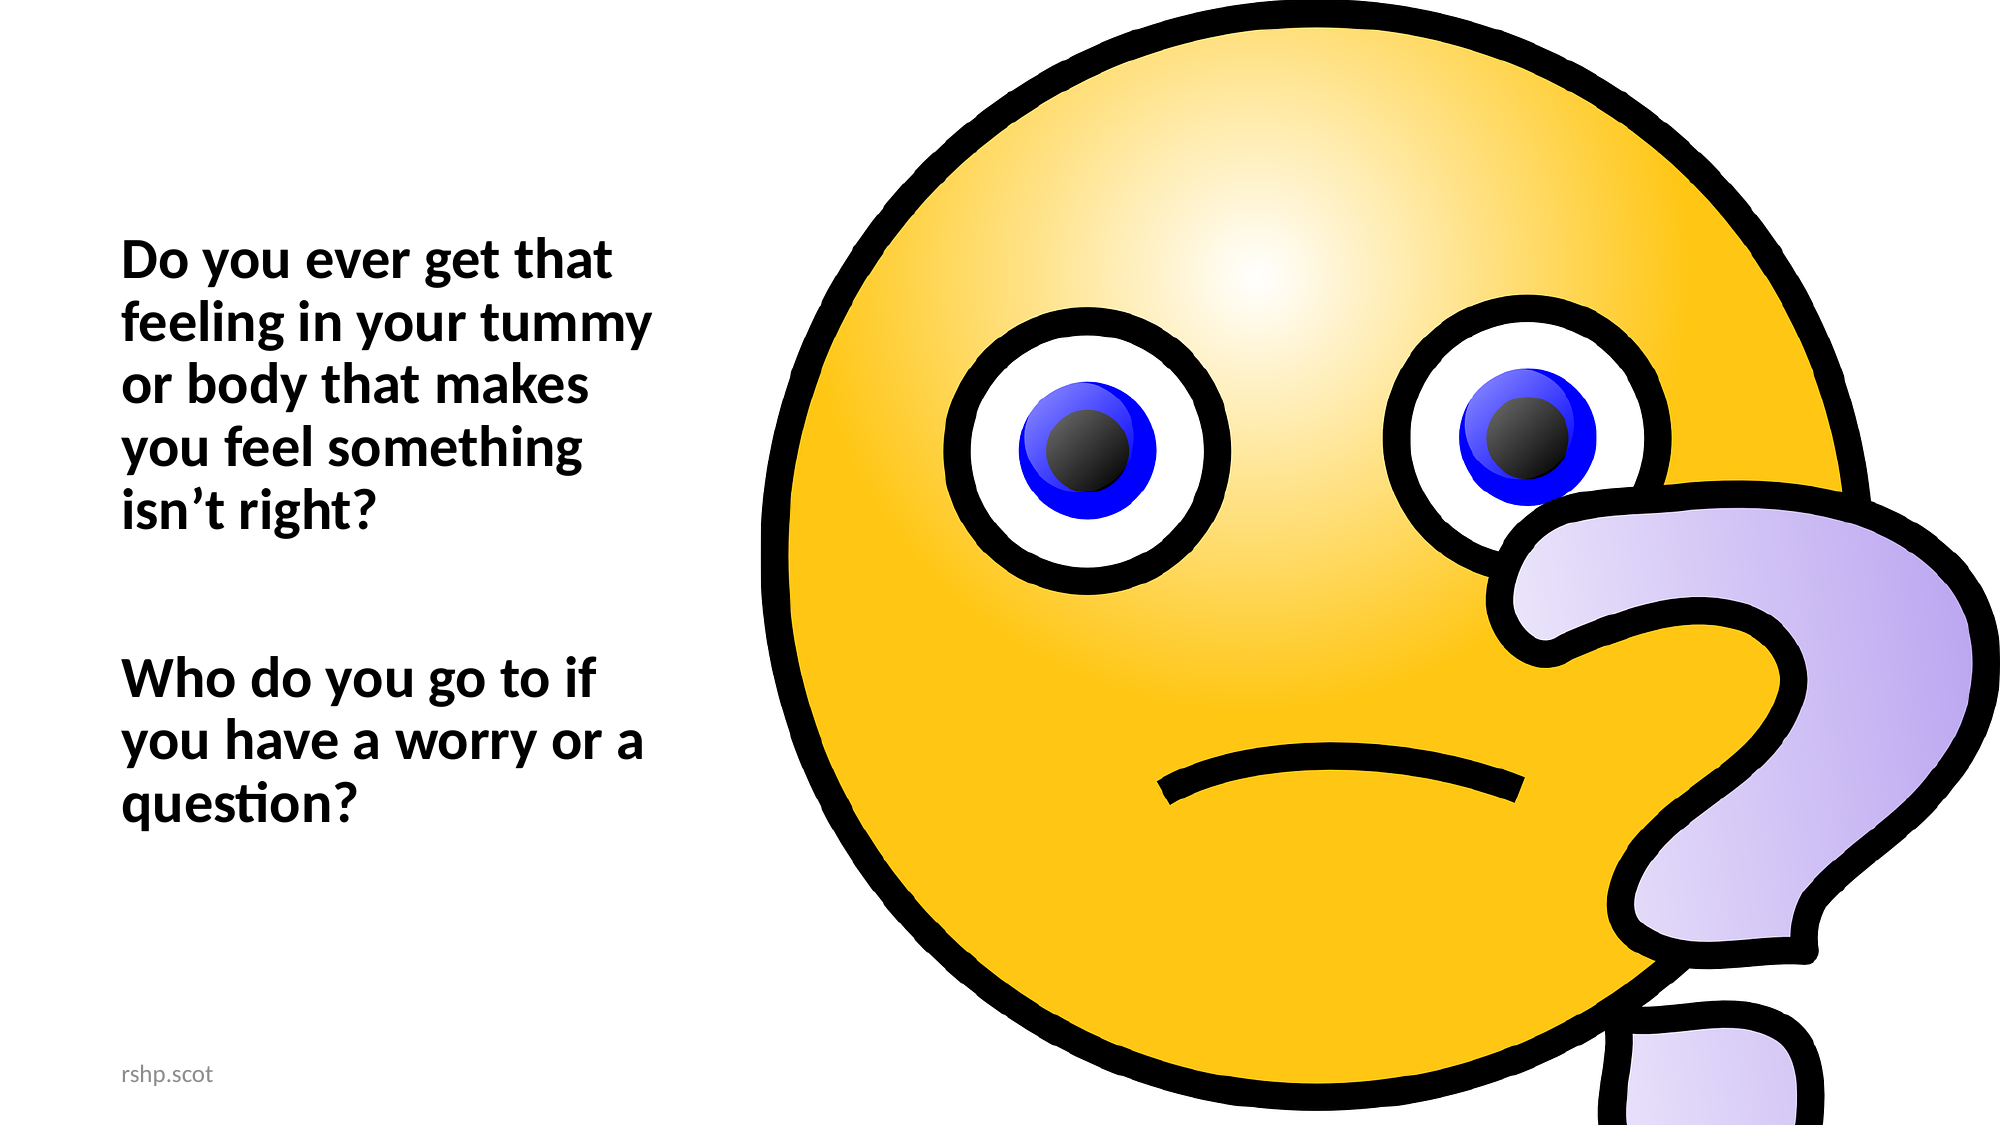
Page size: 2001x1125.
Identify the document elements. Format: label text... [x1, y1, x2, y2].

list Do you ever get that feeling in your tummy or body that makes you feel something isn’t right? Who do you go to if you have a worry or a question? [106, 220, 706, 1021]
picture [760, 0, 2000, 1125]
footer rshp.scot [106, 1042, 706, 1103]
